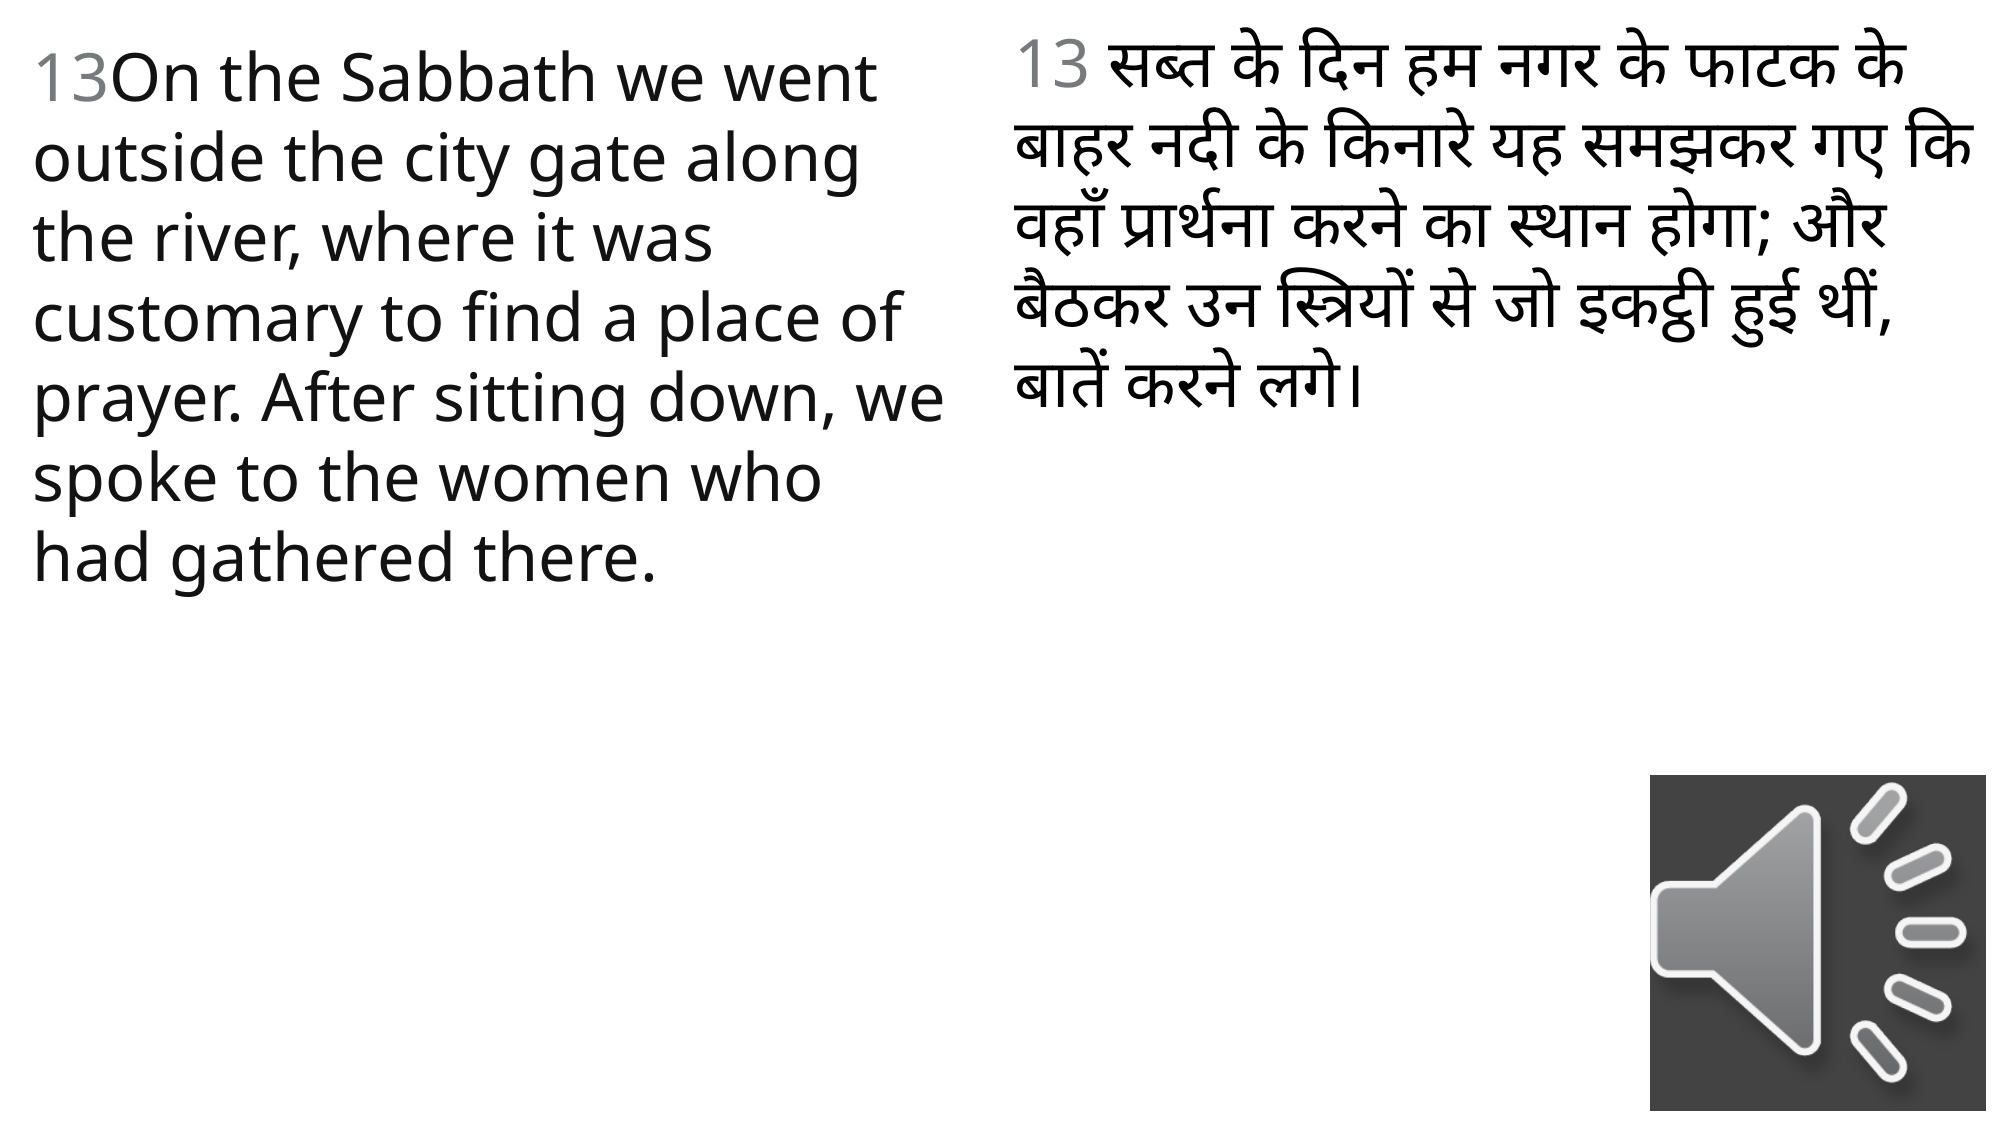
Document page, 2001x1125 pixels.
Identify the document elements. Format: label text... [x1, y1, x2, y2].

picture [1648, 773, 1987, 1112]
text_box 13On the Sabbath we went outside the city gate along the river, where it was customary to find a place of prayer. After sitting down, we spoke to the women who had gathered there. [18, 27, 973, 1104]
text_box 13 सब्त के दिन हम नगर के फाटक के बाहर नदी के किनारे यह समझकर गए कि वहाँ प्रार्थना करने का स्थान होगा; और बैठकर उन स्त्रियों से जो इकट्ठी हुई थीं, बातें करने लगे। [999, 13, 2000, 1112]
